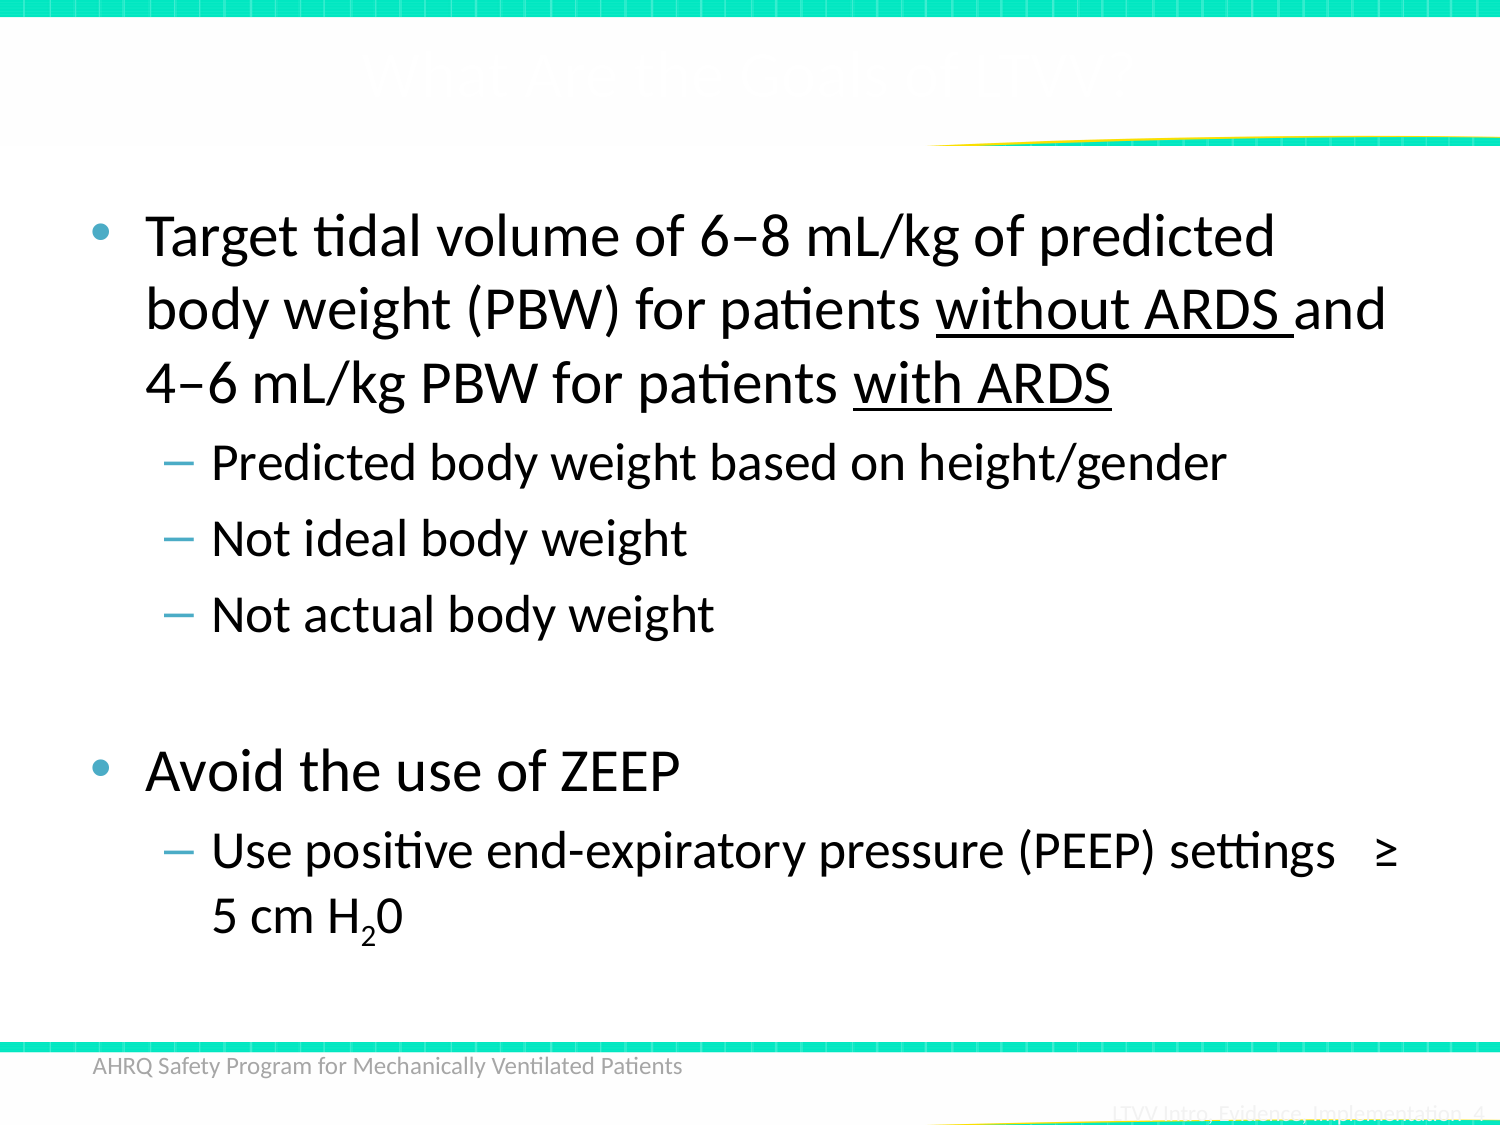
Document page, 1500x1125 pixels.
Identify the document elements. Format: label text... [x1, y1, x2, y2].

picture [0, 0, 1500, 146]
picture [0, 1042, 1500, 1125]
list Target tidal volume of 6–8 mL/kg of predicted body weight (PBW) for patients without ARDS and 4–6 mL/kg PBW for patients with ARDS Predicted body weight based on height/gender Not ideal body weight Not actual body weight Avoid the use of ZEEP Use positive end-expiratory pressure (PEEP) settings ≥ 5 cm H20 [75, 187, 1425, 965]
title What Are the Goals of LTVV? [75, 5, 1425, 138]
